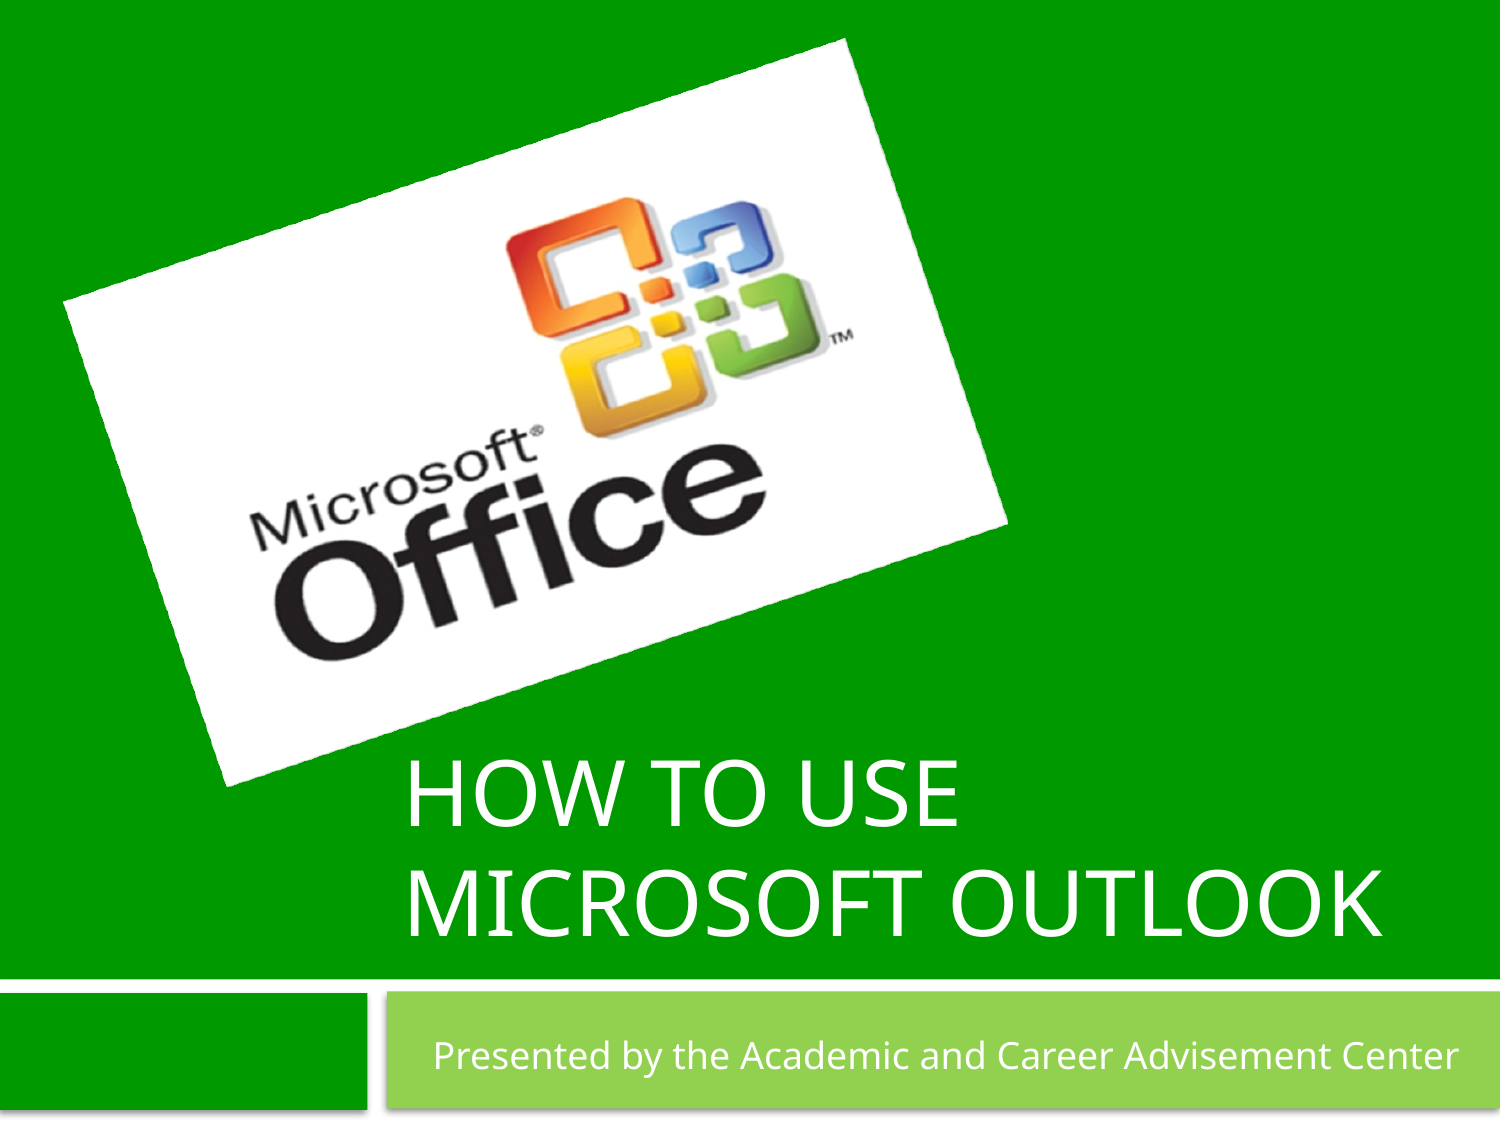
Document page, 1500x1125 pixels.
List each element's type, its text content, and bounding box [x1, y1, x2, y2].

title How To Use Microsoft Outlook [387, 662, 1450, 963]
text_box Presented by the Academic and Career Advisement Center [417, 1024, 1476, 1085]
picture [64, 38, 1008, 787]
